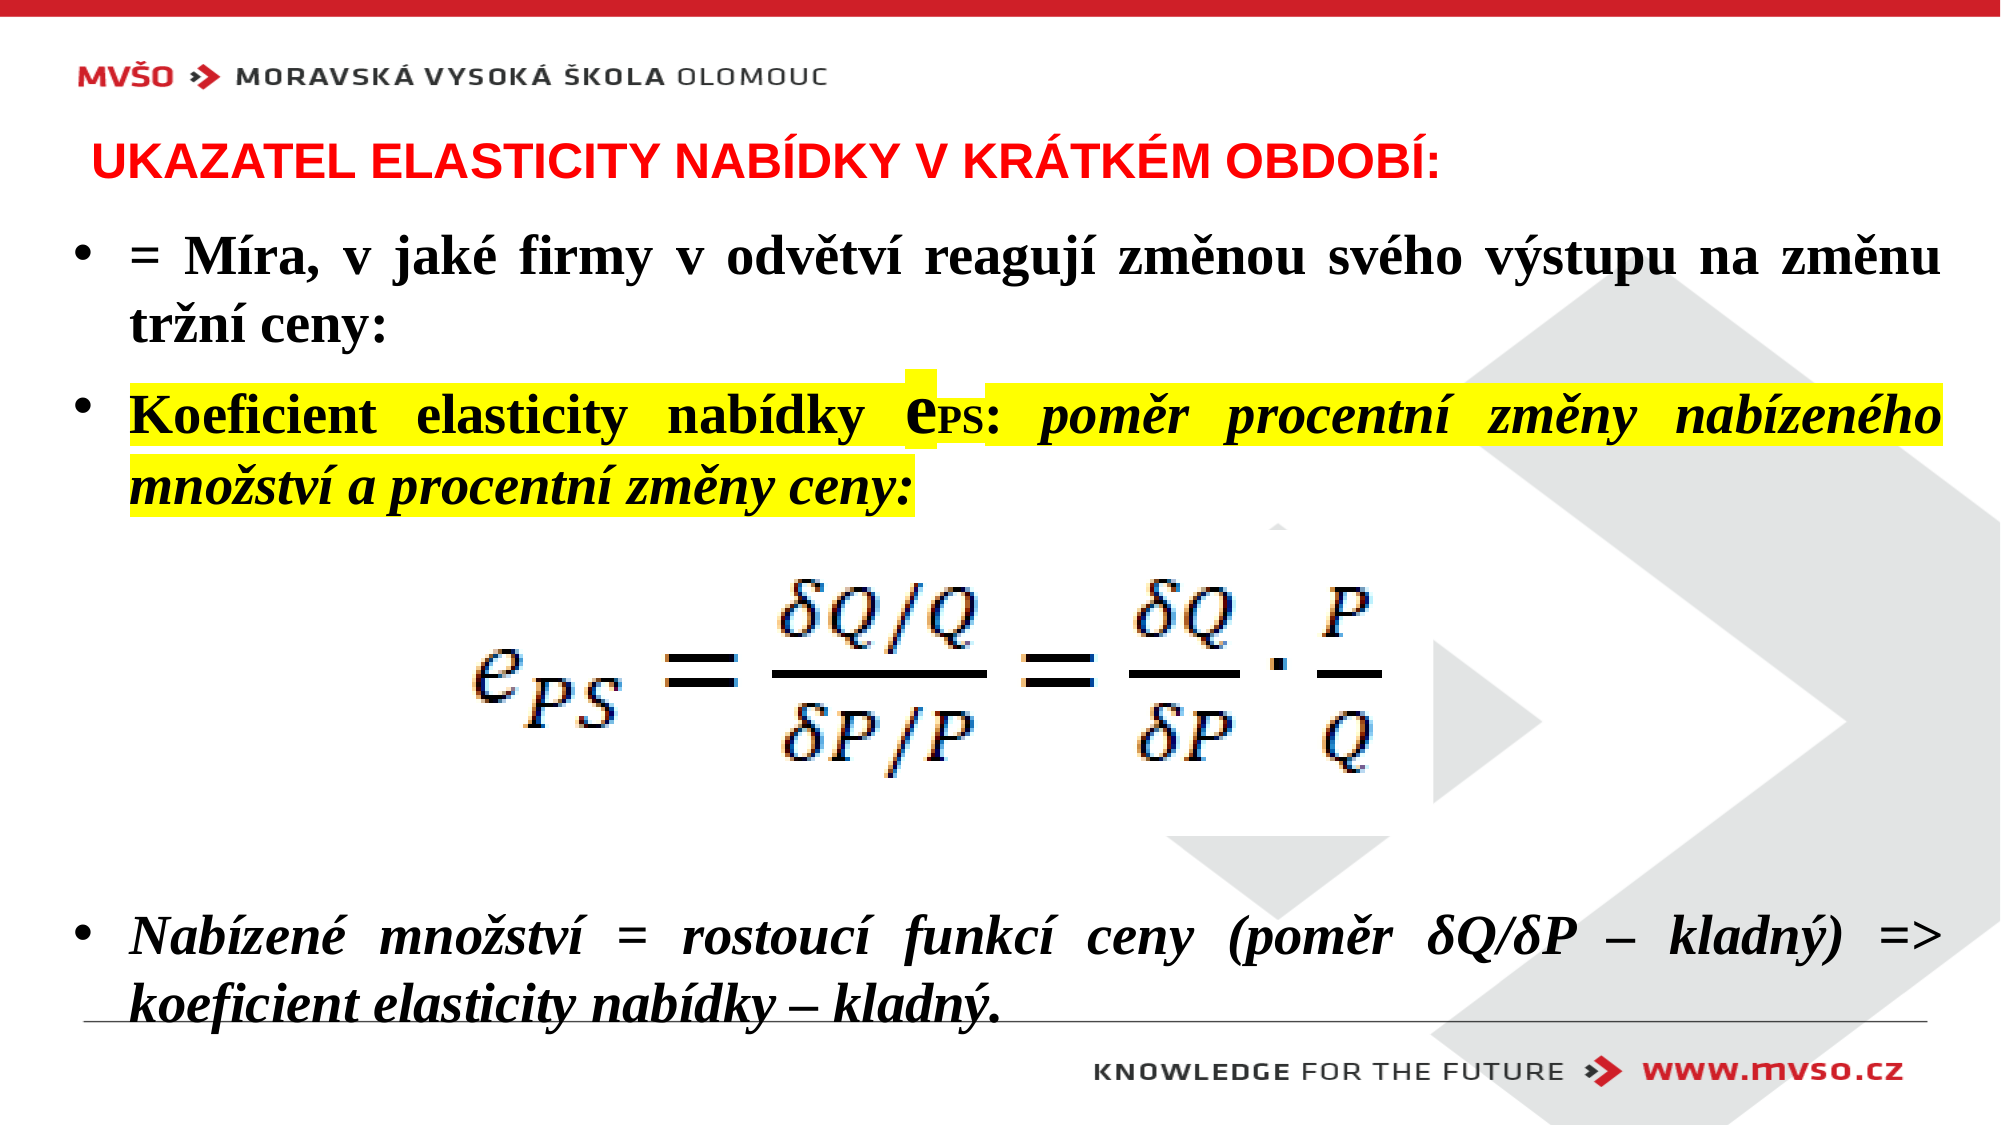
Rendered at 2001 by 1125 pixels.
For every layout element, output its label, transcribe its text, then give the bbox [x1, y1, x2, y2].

picture [0, 0, 2001, 1125]
title ukazatel elasticity nabídky v krátkém období: [76, 114, 1958, 210]
list = Míra, v jaké firmy v odvětví reagují změnou svého výstupu na změnu tržní ceny: Koeficient elasticity nabídky ePS: poměr procentní změny nabízeného množství a procentní změny ceny: Nabízené množství = rostoucí funkcí ceny (poměr δQ/δP – kladný) => koeficient elasticity nabídky – kladný. [42, 210, 1958, 1045]
